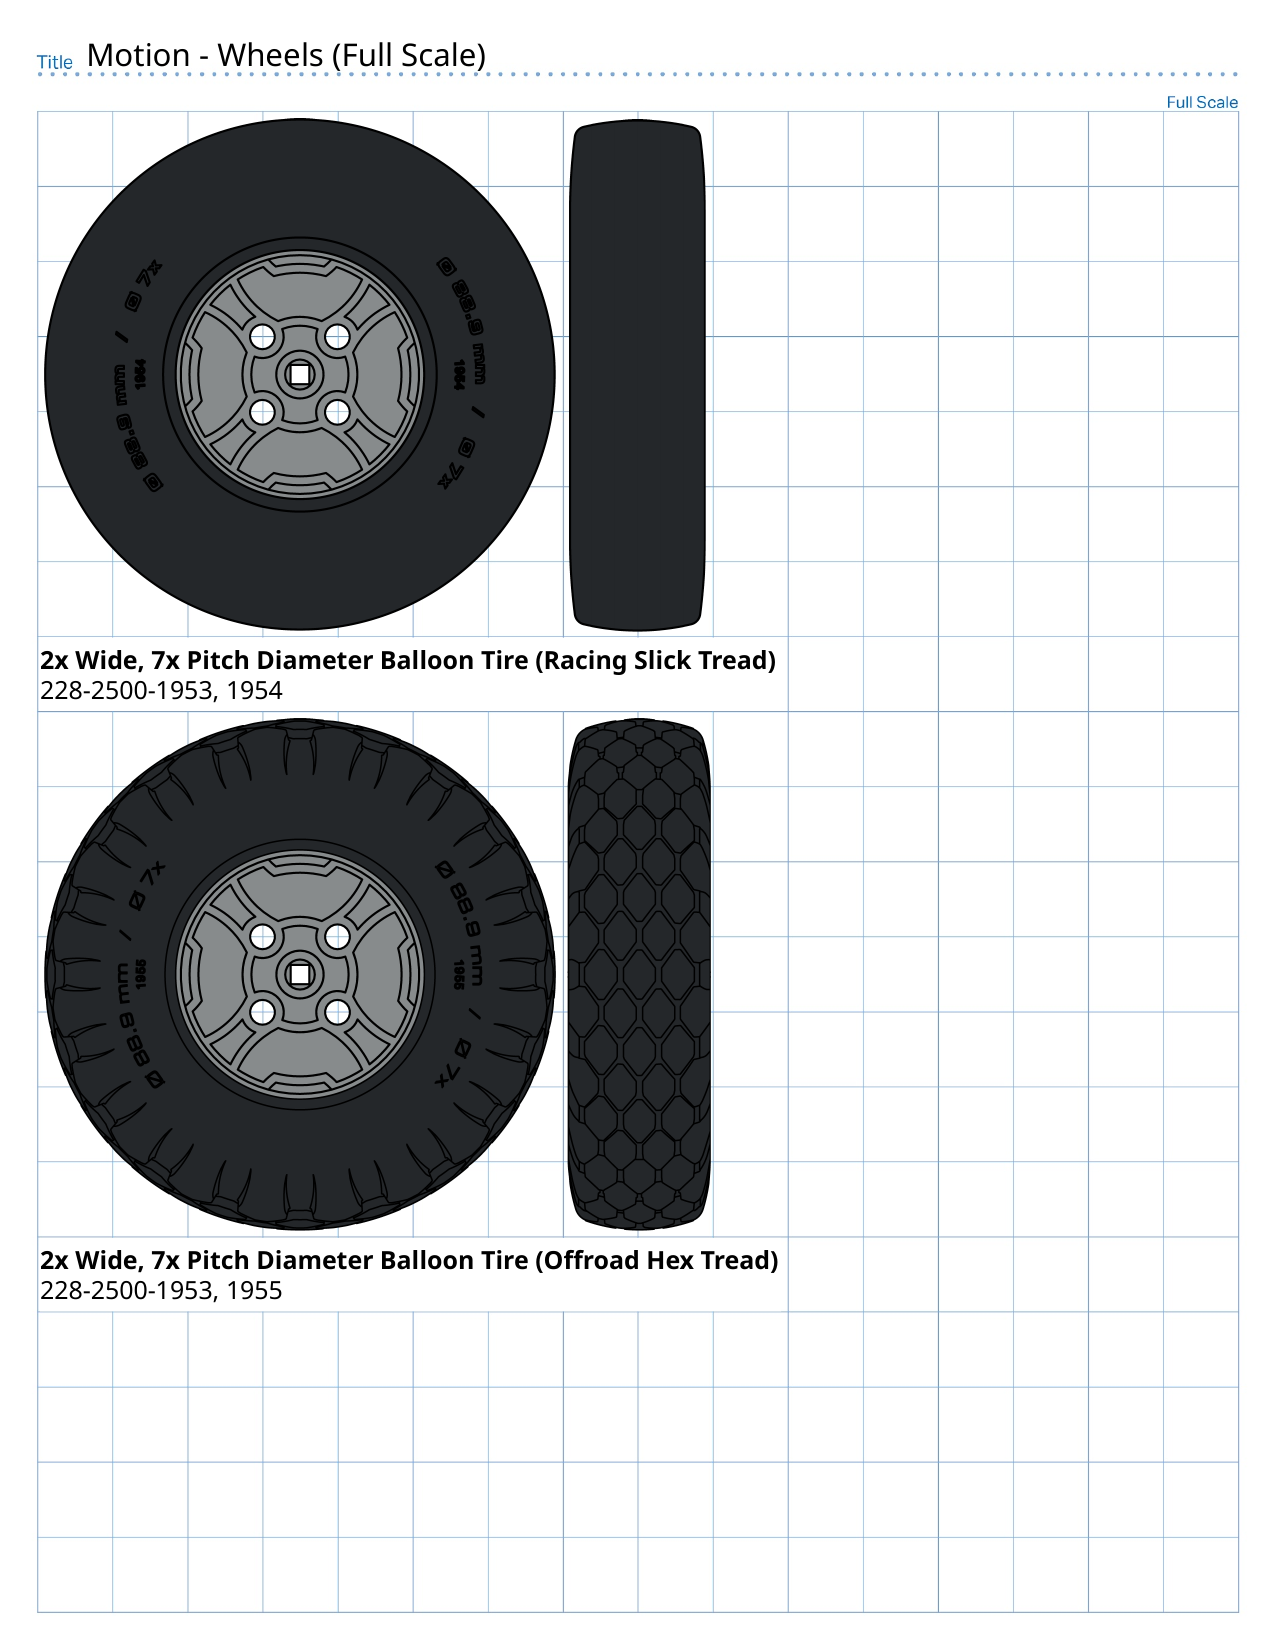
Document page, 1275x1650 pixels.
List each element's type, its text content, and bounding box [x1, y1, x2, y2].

text_box 2x Wide, 7x Pitch Diameter Balloon Tire (Racing Slick Tread) 228-2500-1953, 1954 [40, 637, 782, 711]
text_box 2x Wide, 7x Pitch Diameter Balloon Tire (Offroad Hex Tread) 228-2500-1953, 1955 [40, 1237, 782, 1312]
picture [0, 0, 1275, 1650]
title Motion - Wheels (Full Scale) [86, 34, 1189, 73]
